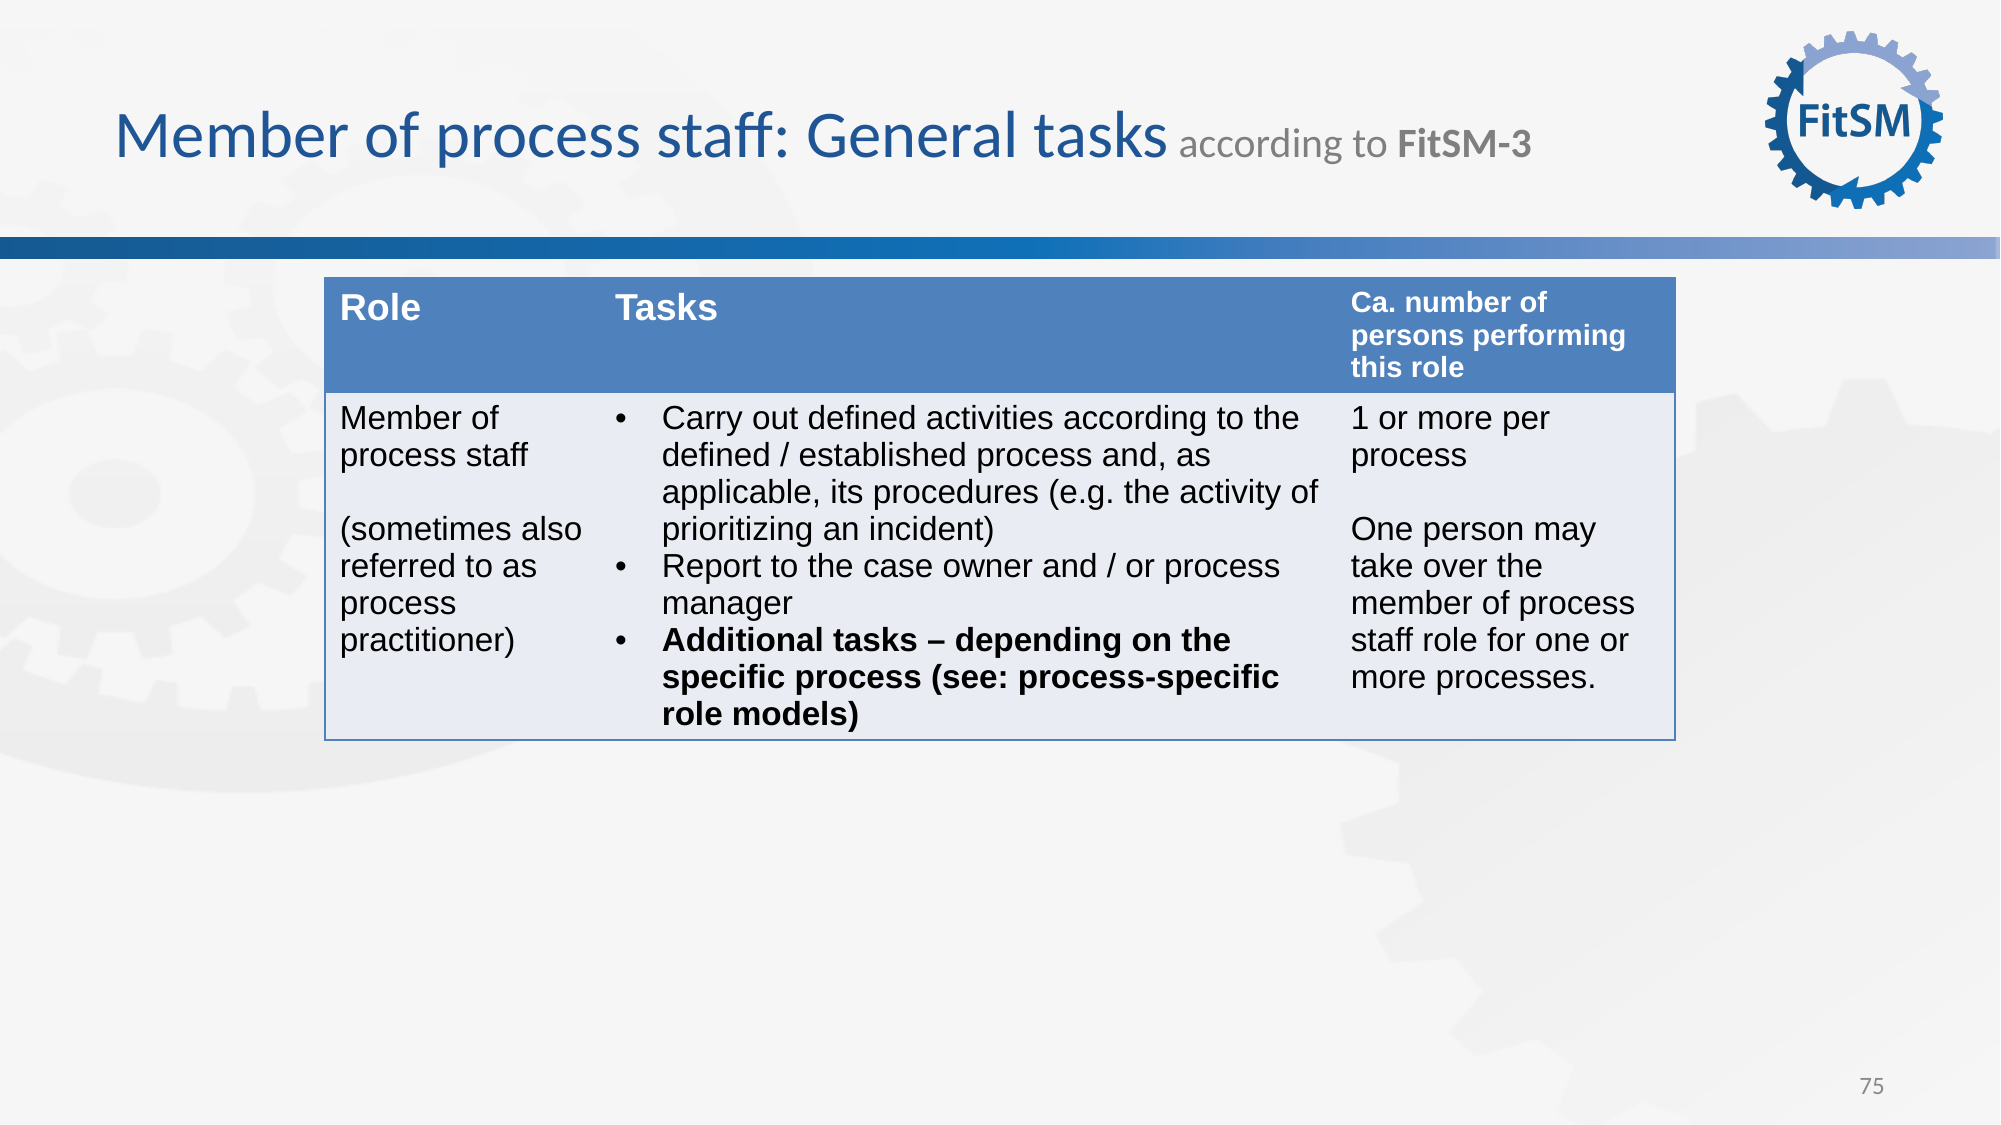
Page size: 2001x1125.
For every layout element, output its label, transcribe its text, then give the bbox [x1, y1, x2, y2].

picture [0, 0, 2000, 1125]
slide_number 75 [1433, 1054, 1900, 1115]
table_cell 1 or more per process One person may take over the member of process staff role for one or more processes. [1336, 393, 1674, 739]
table_cell Member of process staff (sometimes also referred to as process practitioner) [326, 393, 600, 739]
table_header Role [326, 279, 600, 391]
table_header Tasks [600, 279, 1336, 391]
title Member of process staff: General tasks according to FitSM-3 [99, 45, 1586, 217]
table_header Ca. number of persons performing this role [1336, 279, 1674, 391]
table_cell Carry out defined activities according to the defined / established process and, as applicable, its procedures (e.g. the activity of prioritizing an incident) Report to the case owner and / or process manager Additional tasks – depending on the specific process (see: process-specific role models) [600, 393, 1336, 739]
